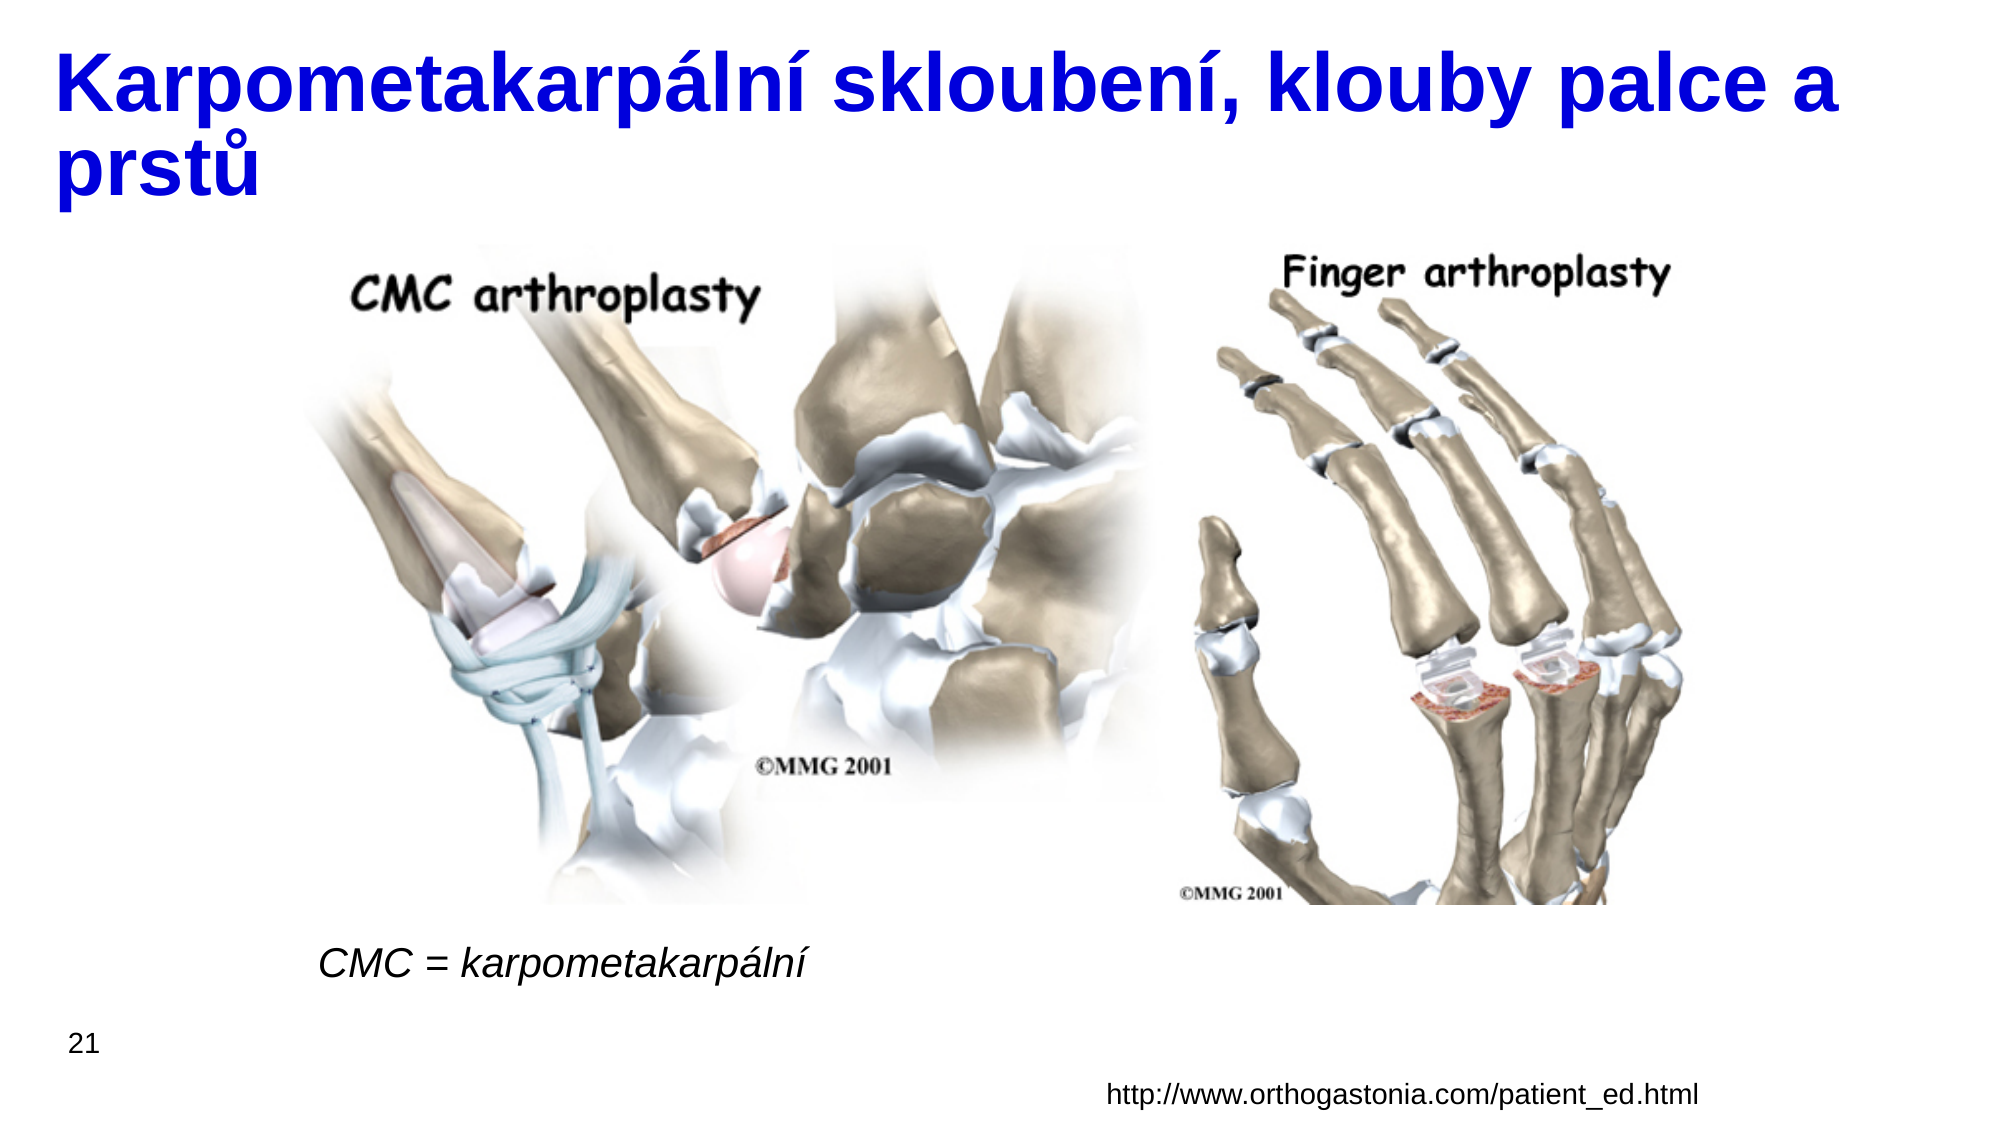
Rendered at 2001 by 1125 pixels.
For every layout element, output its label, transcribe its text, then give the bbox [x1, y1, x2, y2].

text_box CMC = karpometakarpální [303, 928, 1001, 994]
list http://www.orthogastonia.com/patient_ed.html [1106, 1070, 1750, 1125]
title Karpometakarpální skloubení, klouby palce a prstů [54, 45, 1961, 233]
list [1177, 243, 1696, 906]
slide_number 21 [67, 1021, 110, 1063]
picture [302, 243, 1177, 905]
